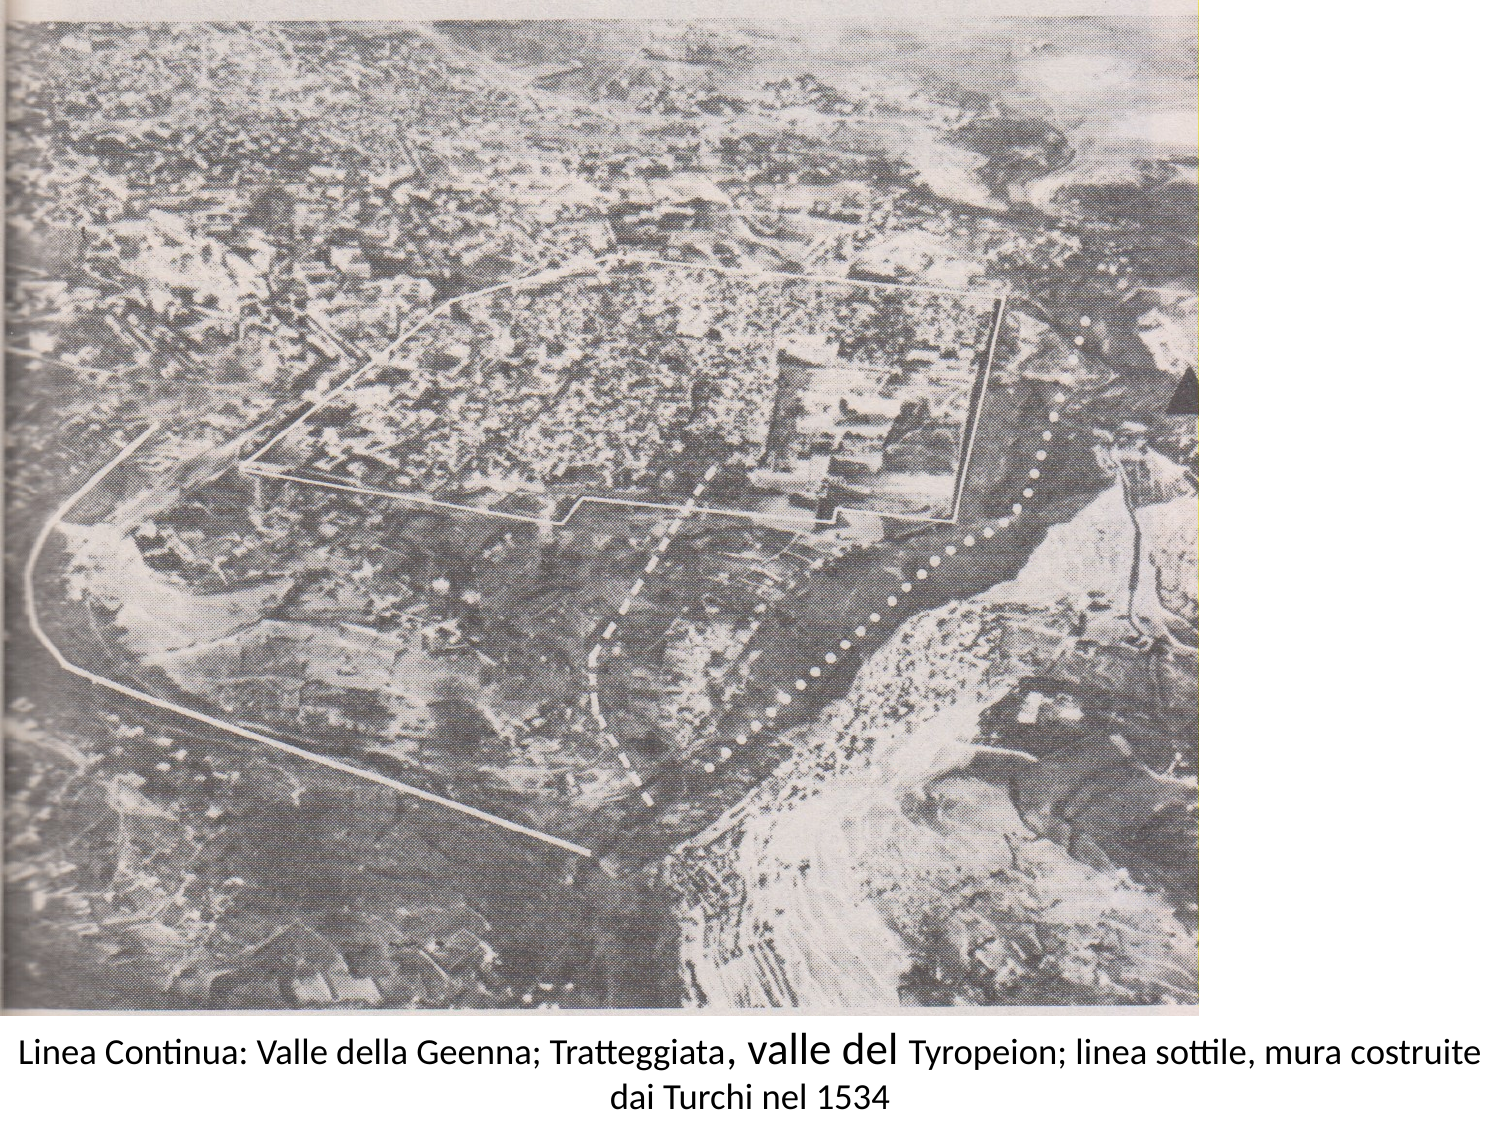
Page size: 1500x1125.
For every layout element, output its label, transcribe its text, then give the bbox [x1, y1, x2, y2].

picture [0, 0, 1200, 1017]
title Linea Continua: Valle della Geenna; Tratteggiata, valle del Tyropeion; linea sottile, mura costruite dai Turchi nel 1534 [0, 1011, 1500, 1125]
